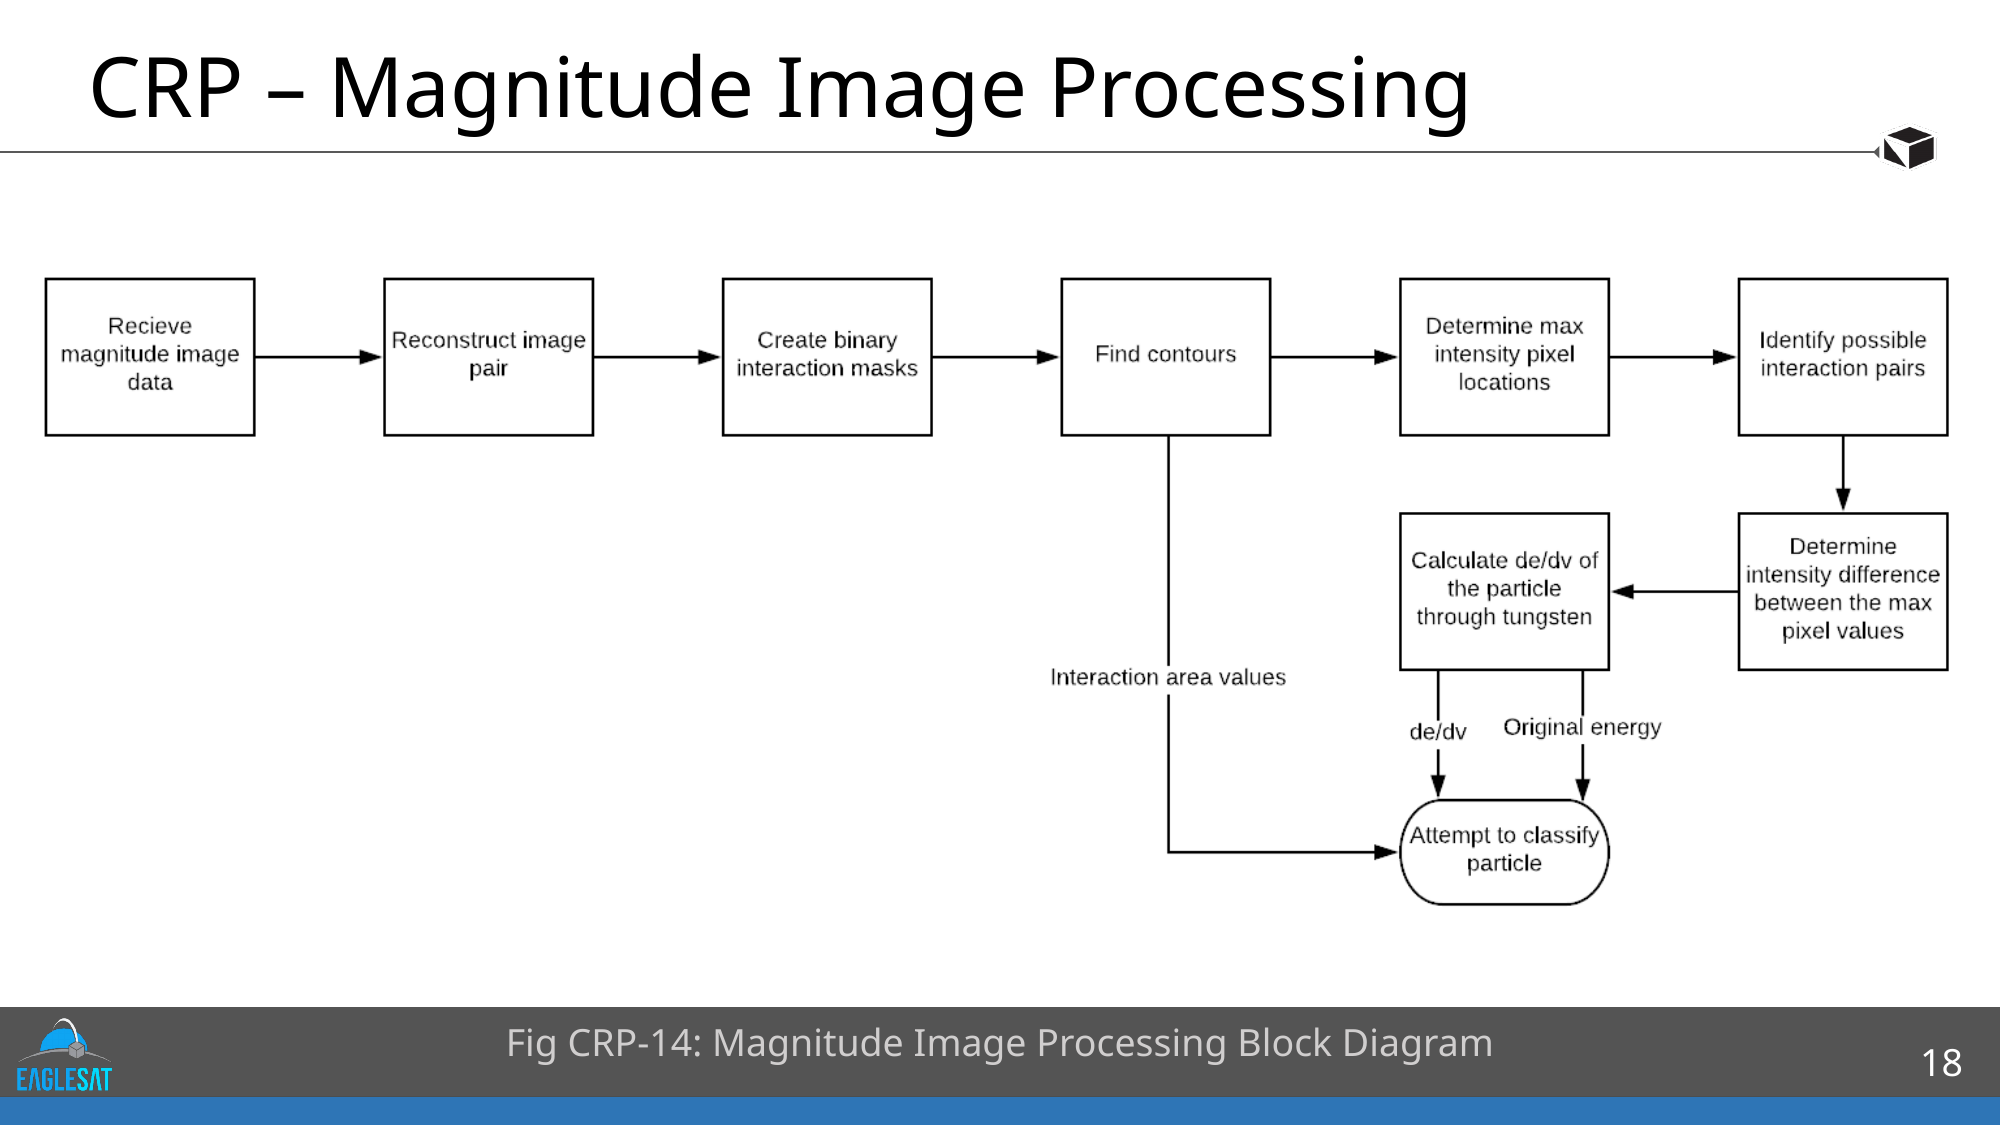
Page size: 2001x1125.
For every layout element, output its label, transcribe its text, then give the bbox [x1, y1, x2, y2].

text_box Fig CRP-14: Magnitude Image Processing Block Diagram [469, 1011, 1531, 1072]
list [38, 271, 1961, 920]
picture [12, 1011, 117, 1093]
slide_number 18 [1883, 1034, 2000, 1094]
title CRP – Magnitude Image Processing [74, 19, 1873, 143]
